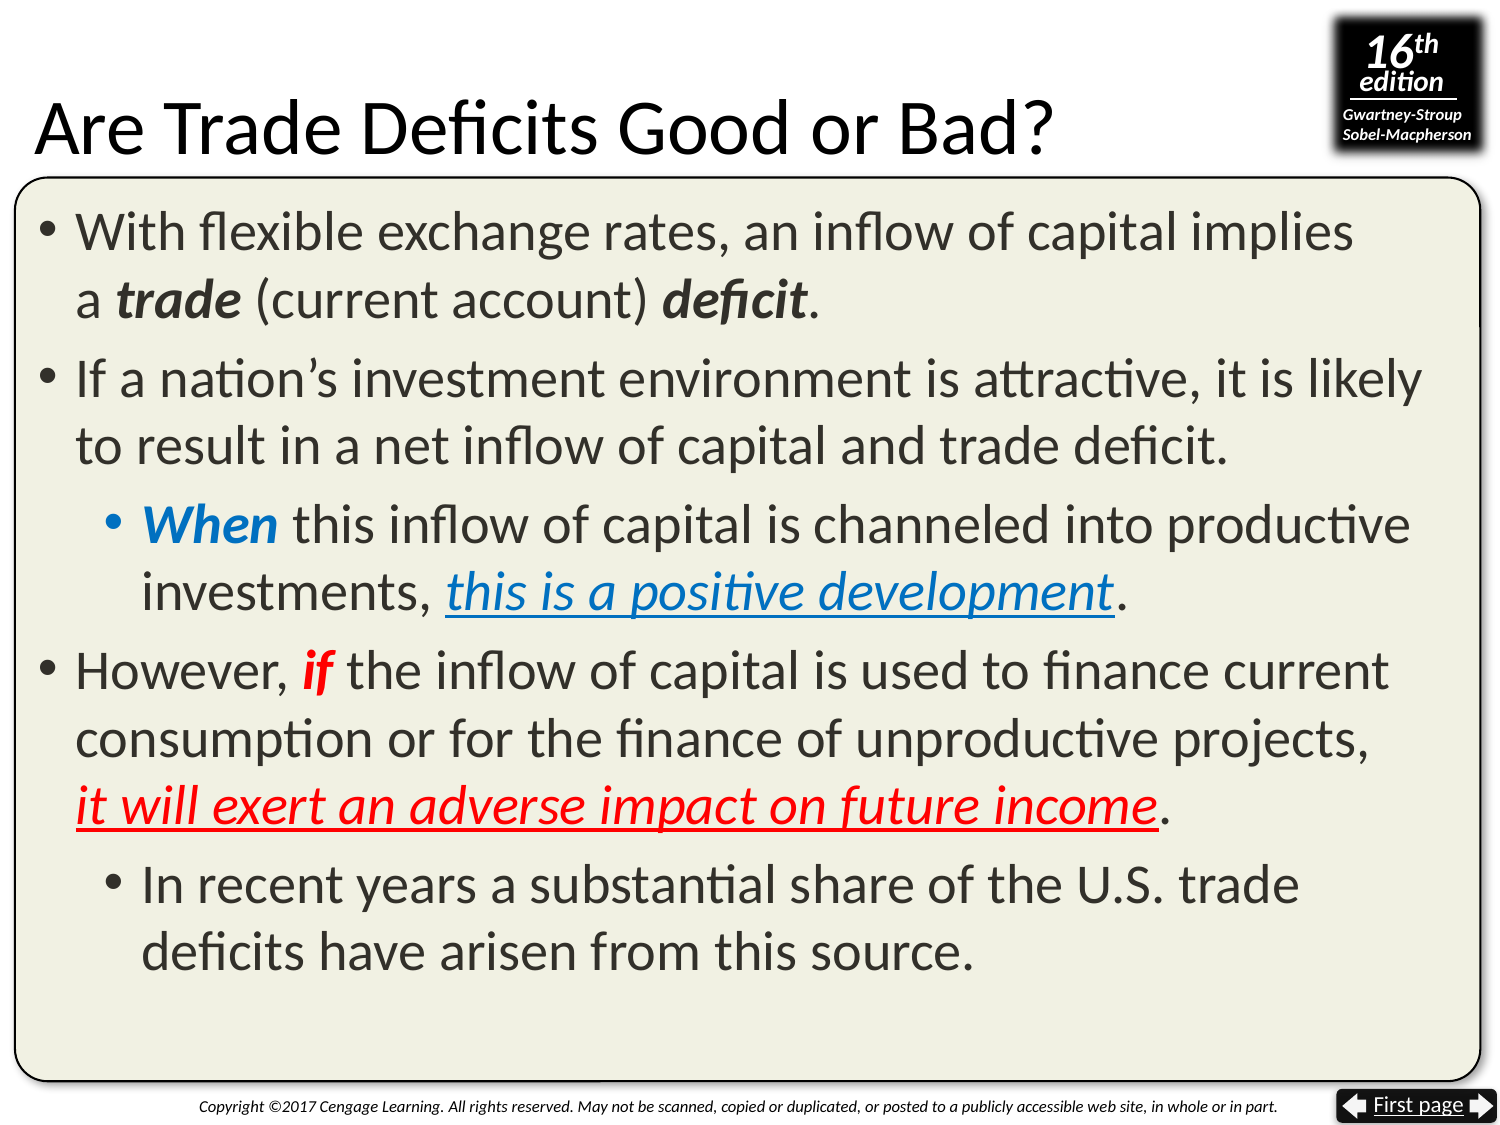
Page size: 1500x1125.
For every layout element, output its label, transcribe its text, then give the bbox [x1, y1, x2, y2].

title Are Trade Deficits Good or Bad? [19, 67, 1481, 178]
list With flexible exchange rates, an inflow of capital implies a trade (current account) deficit. If a nation’s investment environment is attractive, it is likely to result in a net inflow of capital and trade deficit. When this inflow of capital is channeled into productive investments, this is a positive development. However, if the inflow of capital is used to finance current consumption or for the finance of unproductive projects, it will exert an adverse impact on future income. In recent years a substantial share of the U.S. trade deficits have arisen from this source. [23, 187, 1454, 1027]
